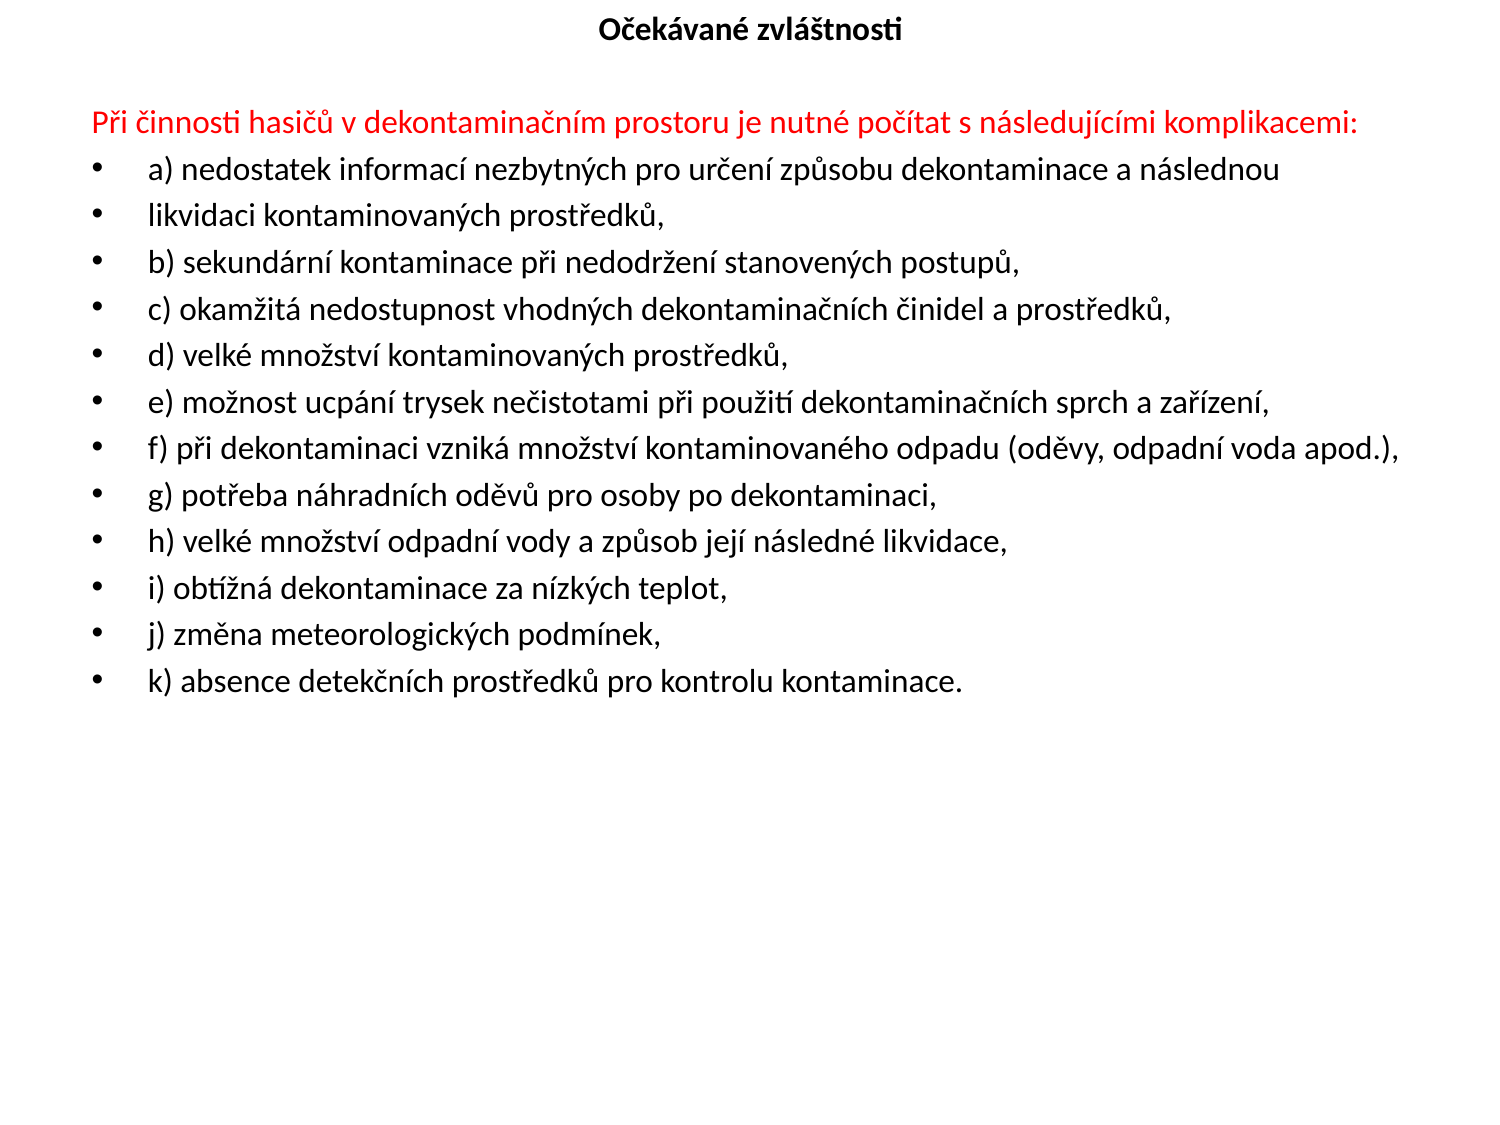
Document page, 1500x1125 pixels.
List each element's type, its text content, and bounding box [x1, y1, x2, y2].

list Očekávané zvláštnosti Při činnosti hasičů v dekontaminačním prostoru je nutné počítat s následujícími komplikacemi: a) nedostatek informací nezbytných pro určení způsobu dekontaminace a následnou likvidaci kontaminovaných prostředků, b) sekundární kontaminace při nedodržení stanovených postupů, c) okamžitá nedostupnost vhodných dekontaminačních činidel a prostředků, d) velké množství kontaminovaných prostředků, e) možnost ucpání trysek nečistotami při použití dekontaminačních sprch a zařízení, f) při dekontaminaci vzniká množství kontaminovaného odpadu (oděvy, odpadní voda apod.), g) potřeba náhradních oděvů pro osoby po dekontaminaci, h) velké množství odpadní vody a způsob její následné likvidace, i) obtížná dekontaminace za nízkých teplot, j) změna meteorologických podmínek, k) absence detekčních prostředků pro kontrolu kontaminace. [76, 0, 1425, 1125]
